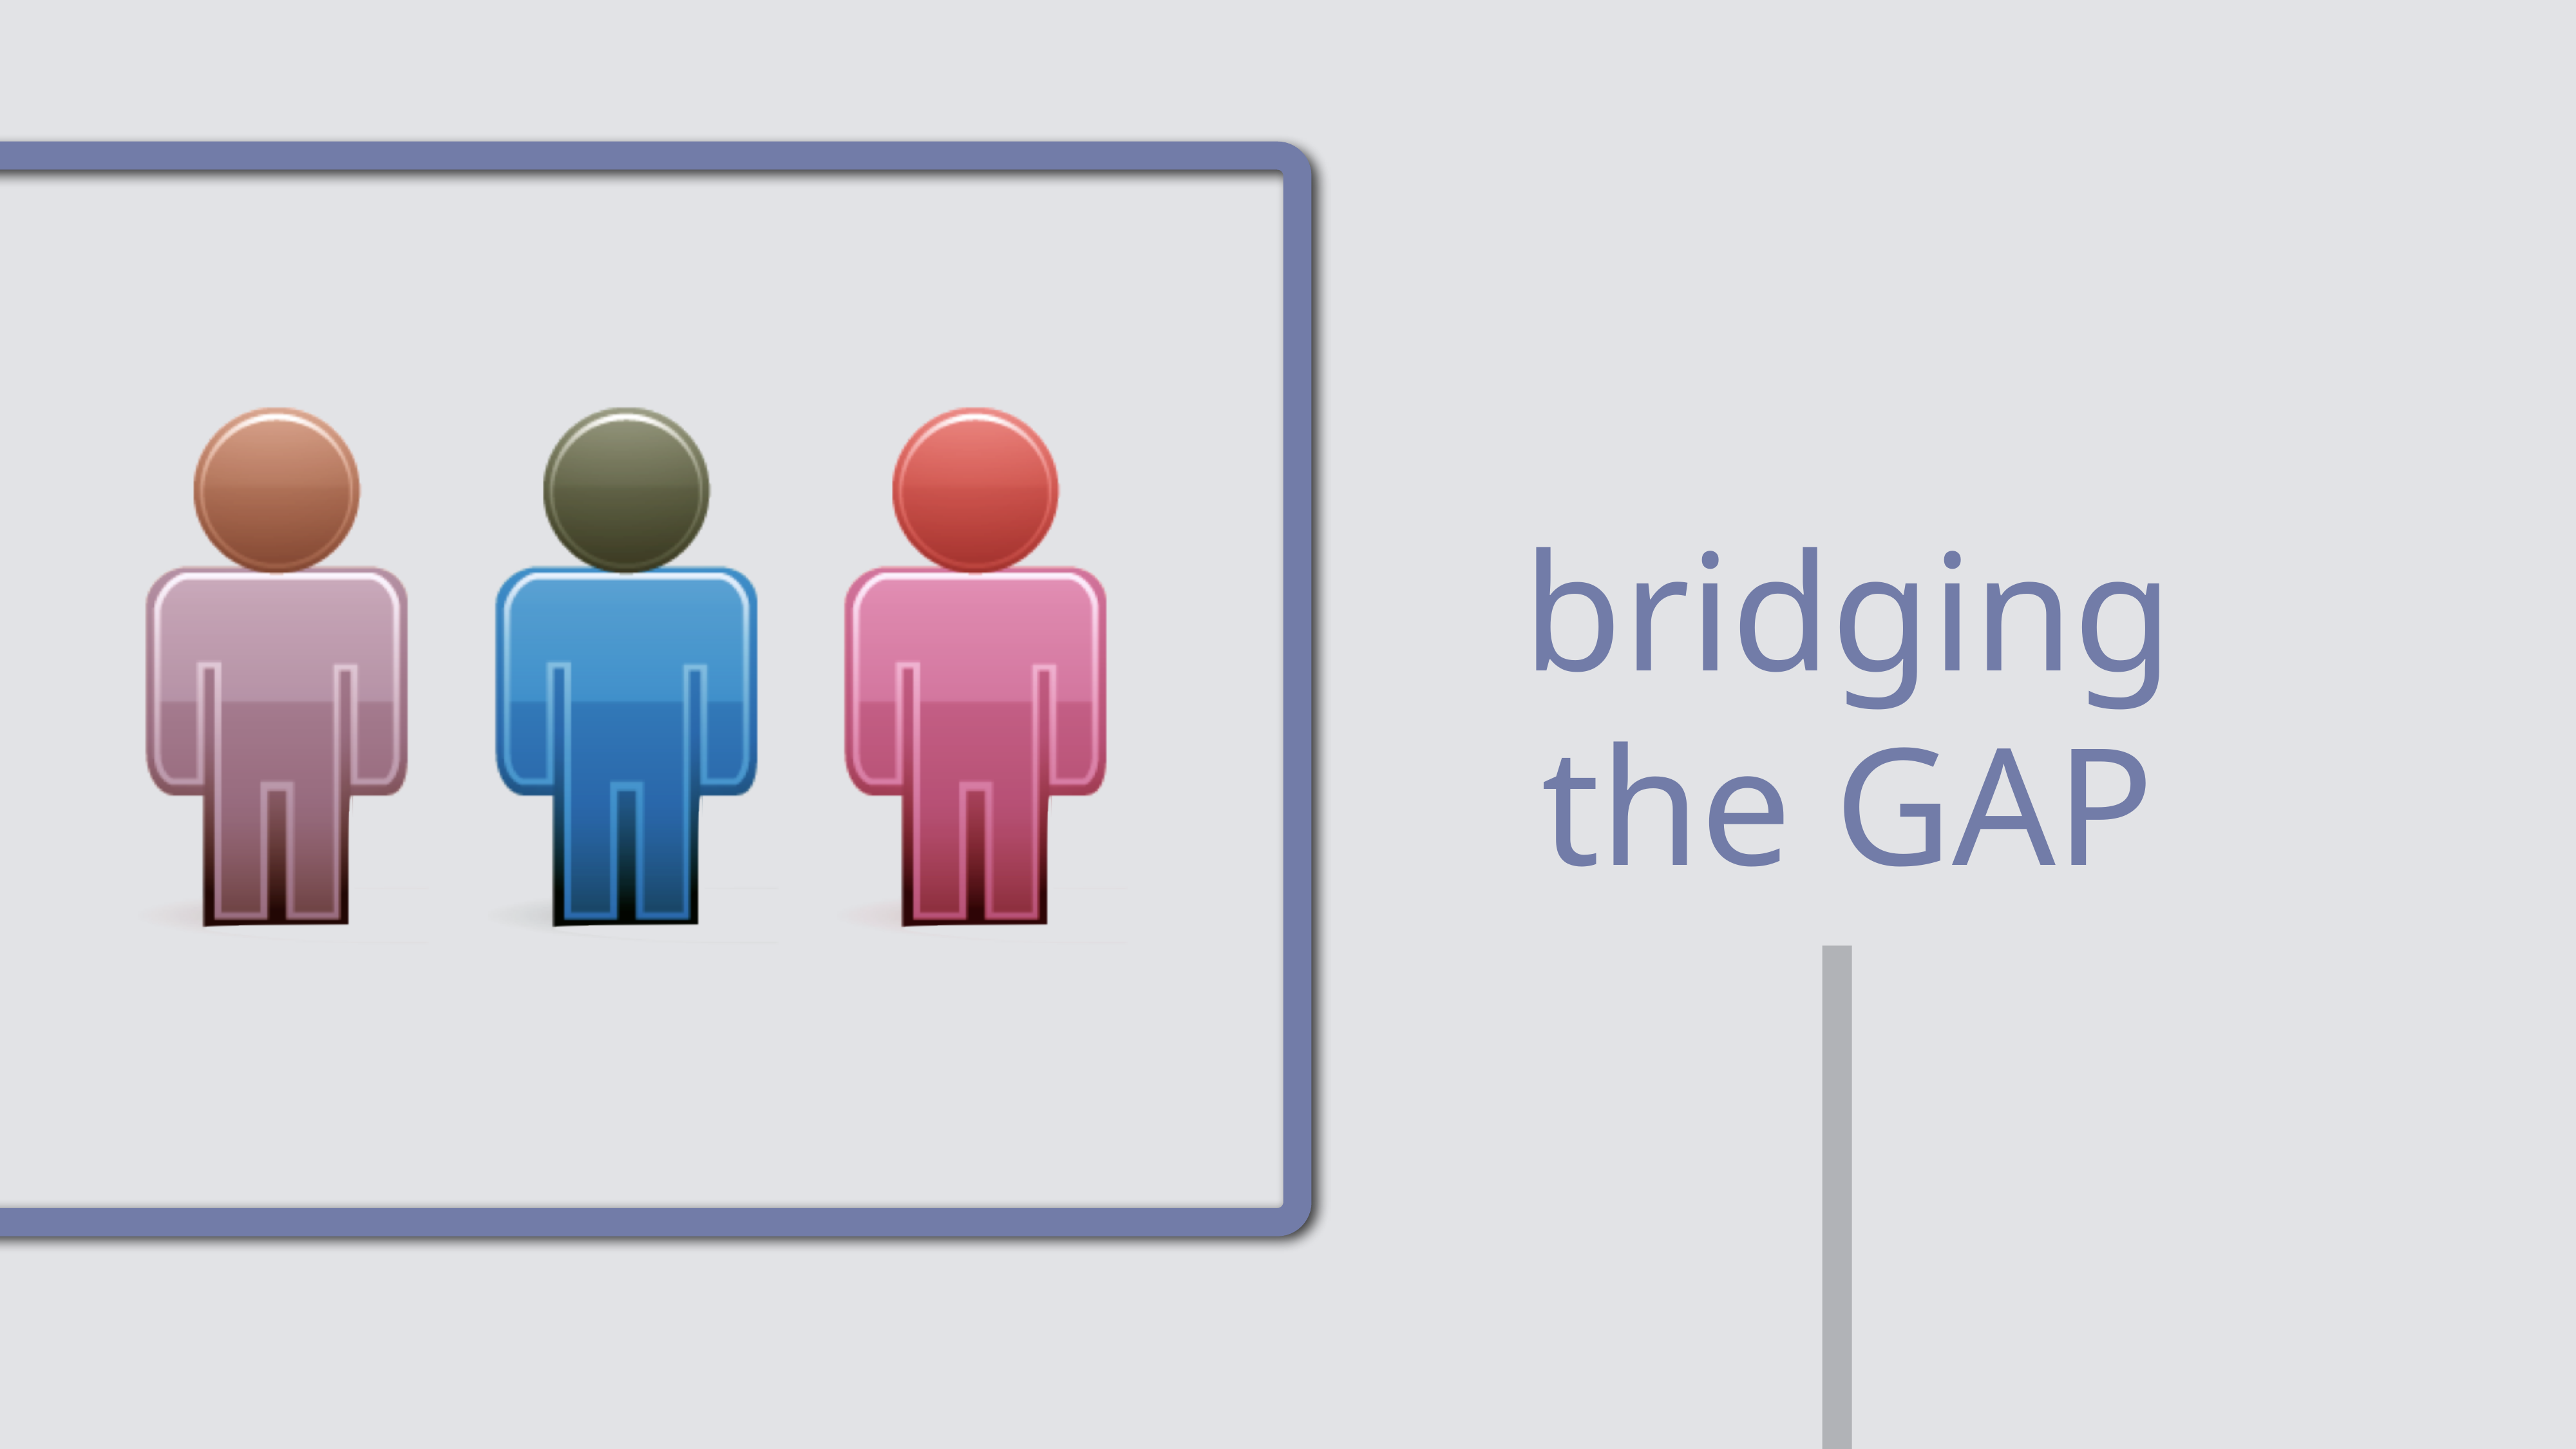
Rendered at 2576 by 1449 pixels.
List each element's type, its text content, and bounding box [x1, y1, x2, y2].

text_box [0, 155, 1298, 1222]
text_box bridging the GAP [1522, 508, 2174, 898]
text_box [124, 390, 1127, 978]
